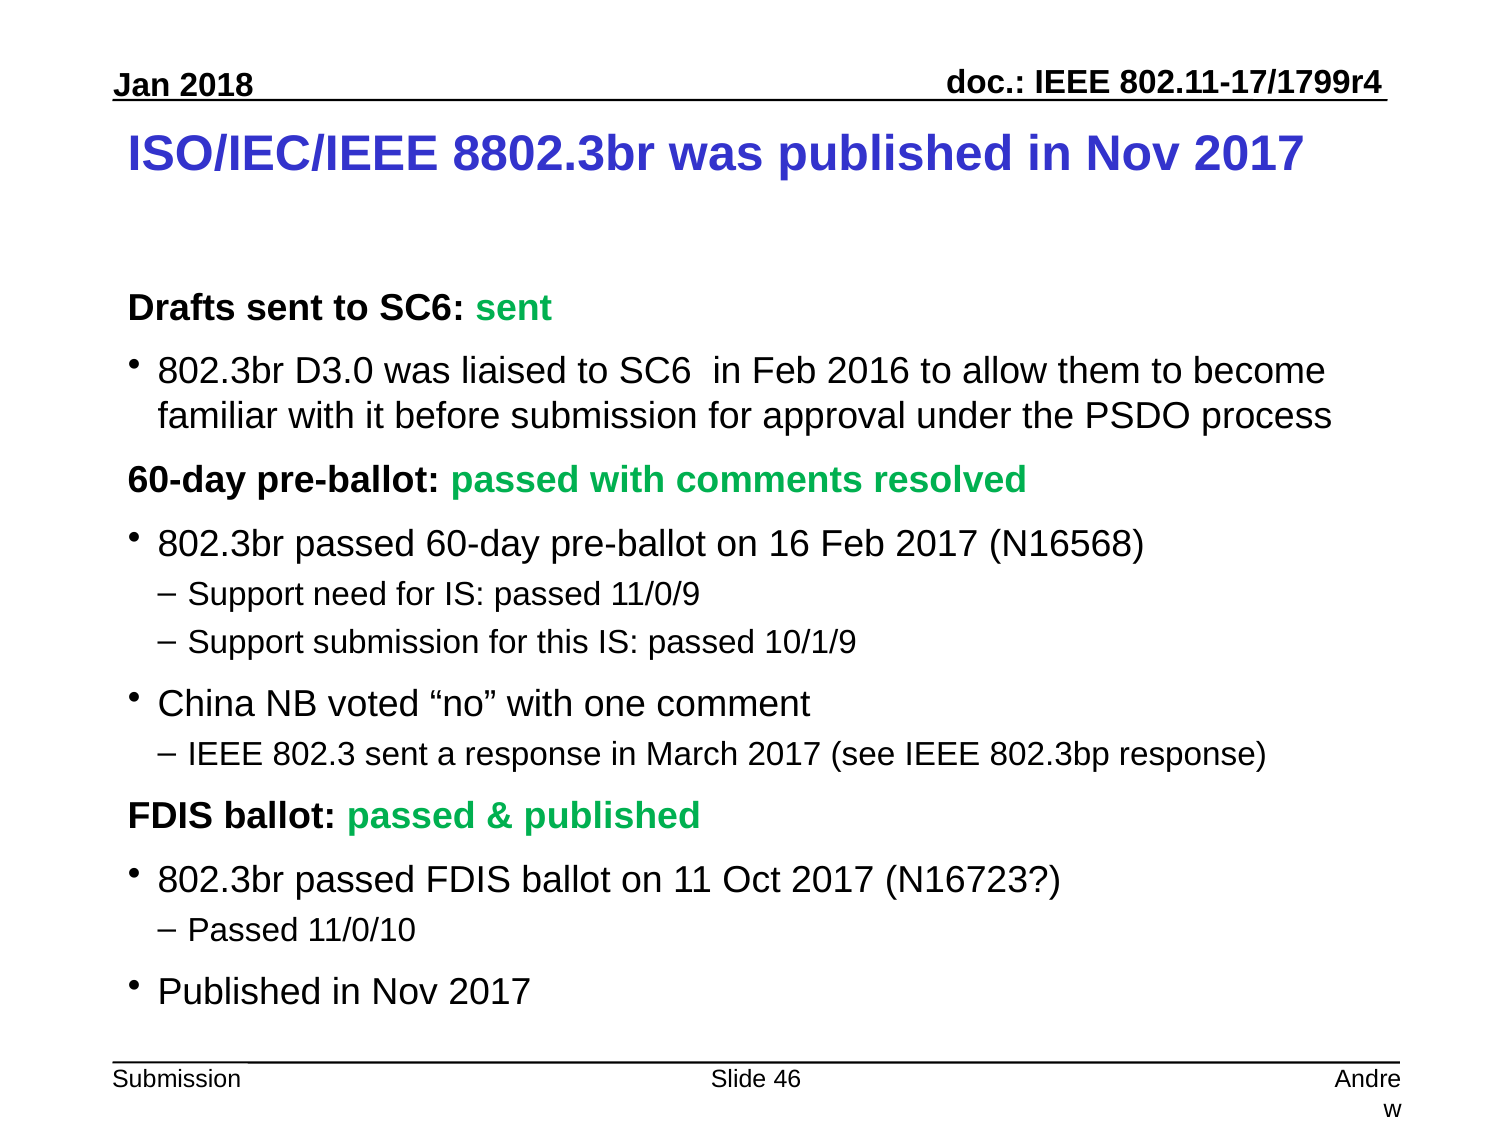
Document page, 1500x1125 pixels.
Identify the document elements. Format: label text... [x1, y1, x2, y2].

footer Andrew Myles, Cisco [1320, 1061, 1402, 1093]
slide_number Slide 46 [709, 1061, 803, 1093]
title ISO/IEC/IEEE 8802.3br was published in Nov 2017 [112, 112, 1388, 275]
list Drafts sent to SC6: sent 802.3br D3.0 was liaised to SC6 in Feb 2016 to allow them to become familiar with it before submission for approval under the PSDO process 60-day pre-ballot: passed with comments resolved 802.3br passed 60-day pre-ballot on 16 Feb 2017 (N16568) Support need for IS: passed 11/0/9 Support submission for this IS: passed 10/1/9 China NB voted “no” with one comment IEEE 802.3 sent a response in March 2017 (see IEEE 802.3bp response) FDIS ballot: passed & published 802.3br passed FDIS ballot on 11 Oct 2017 (N16723?) Passed 11/0/10 Published in Nov 2017 [112, 275, 1388, 950]
